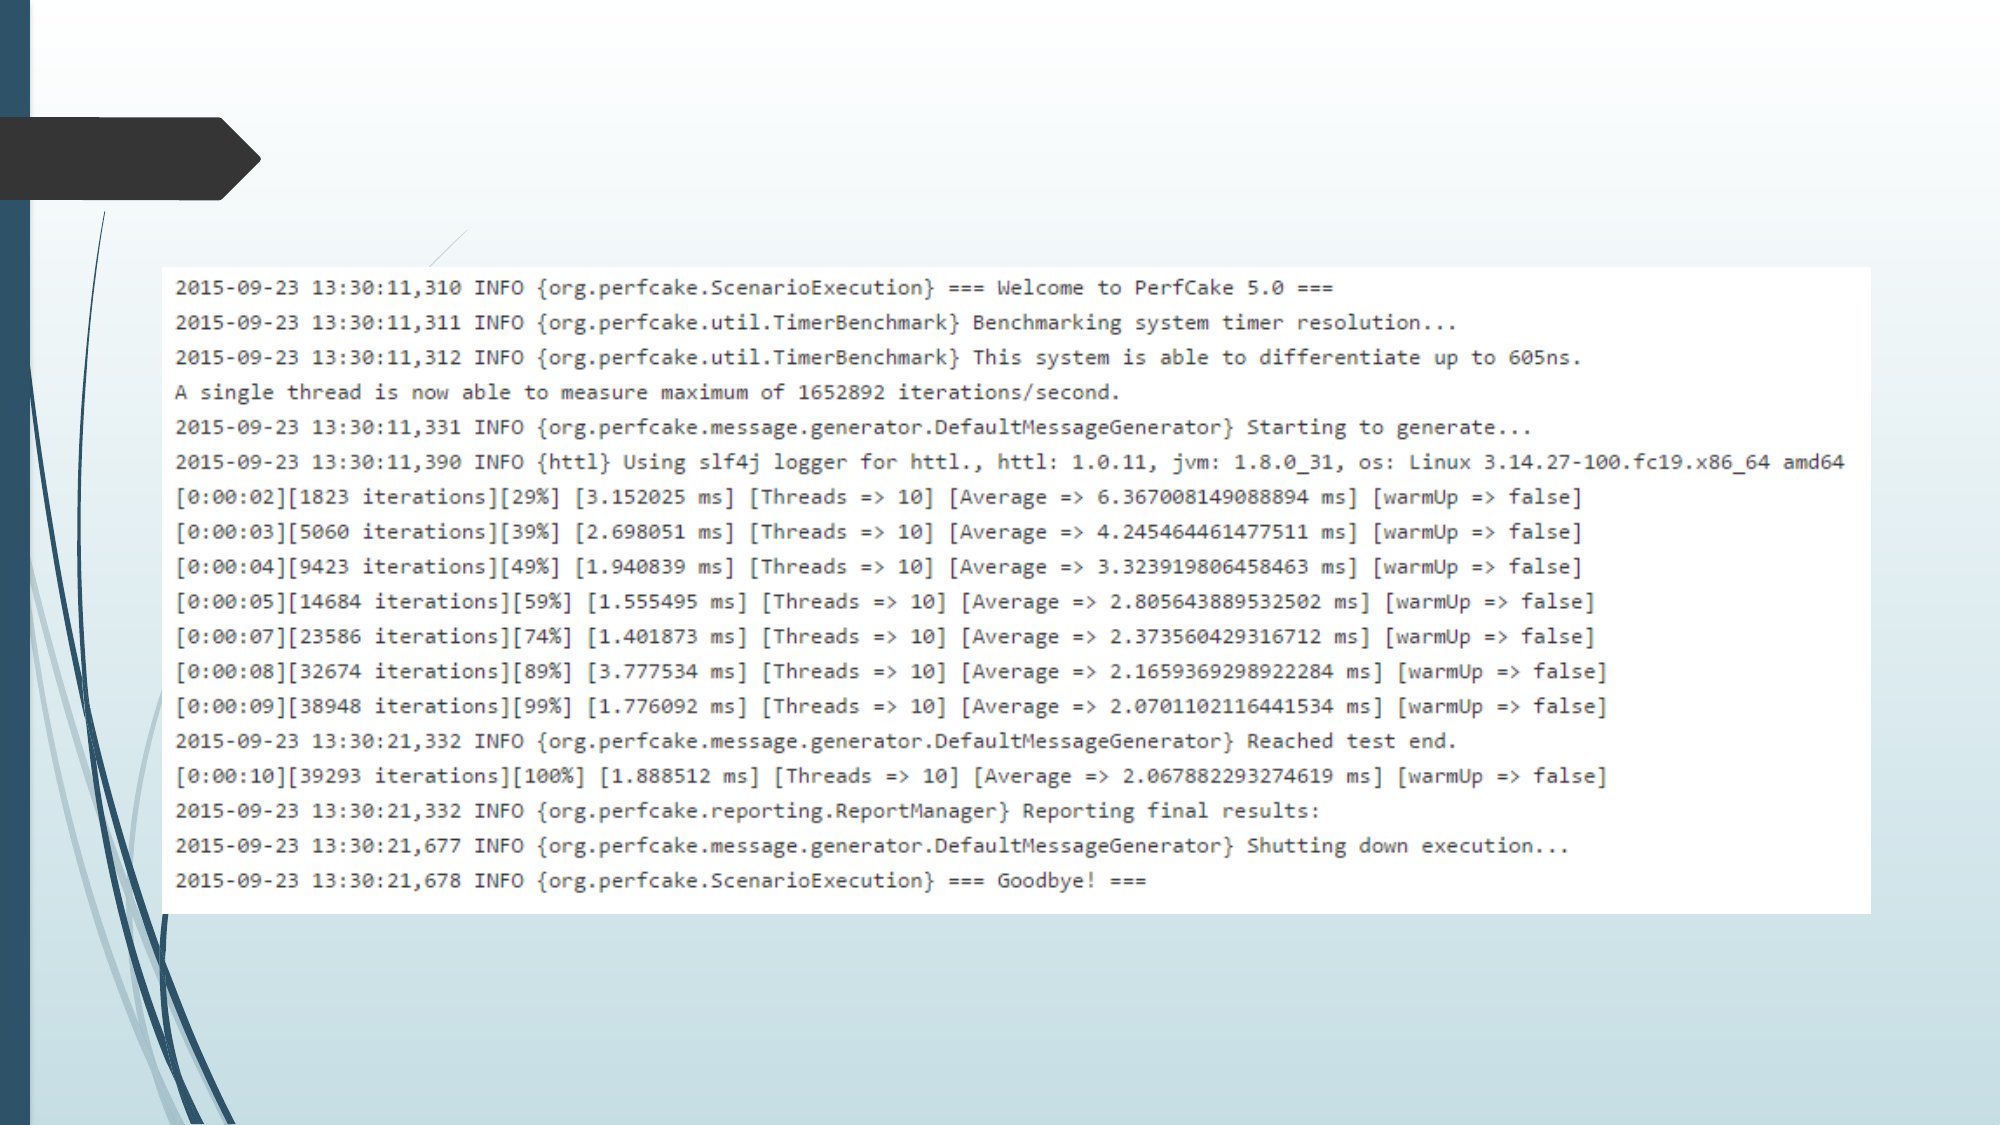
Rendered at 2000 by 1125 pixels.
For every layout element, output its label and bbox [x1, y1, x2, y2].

list [161, 266, 1871, 915]
